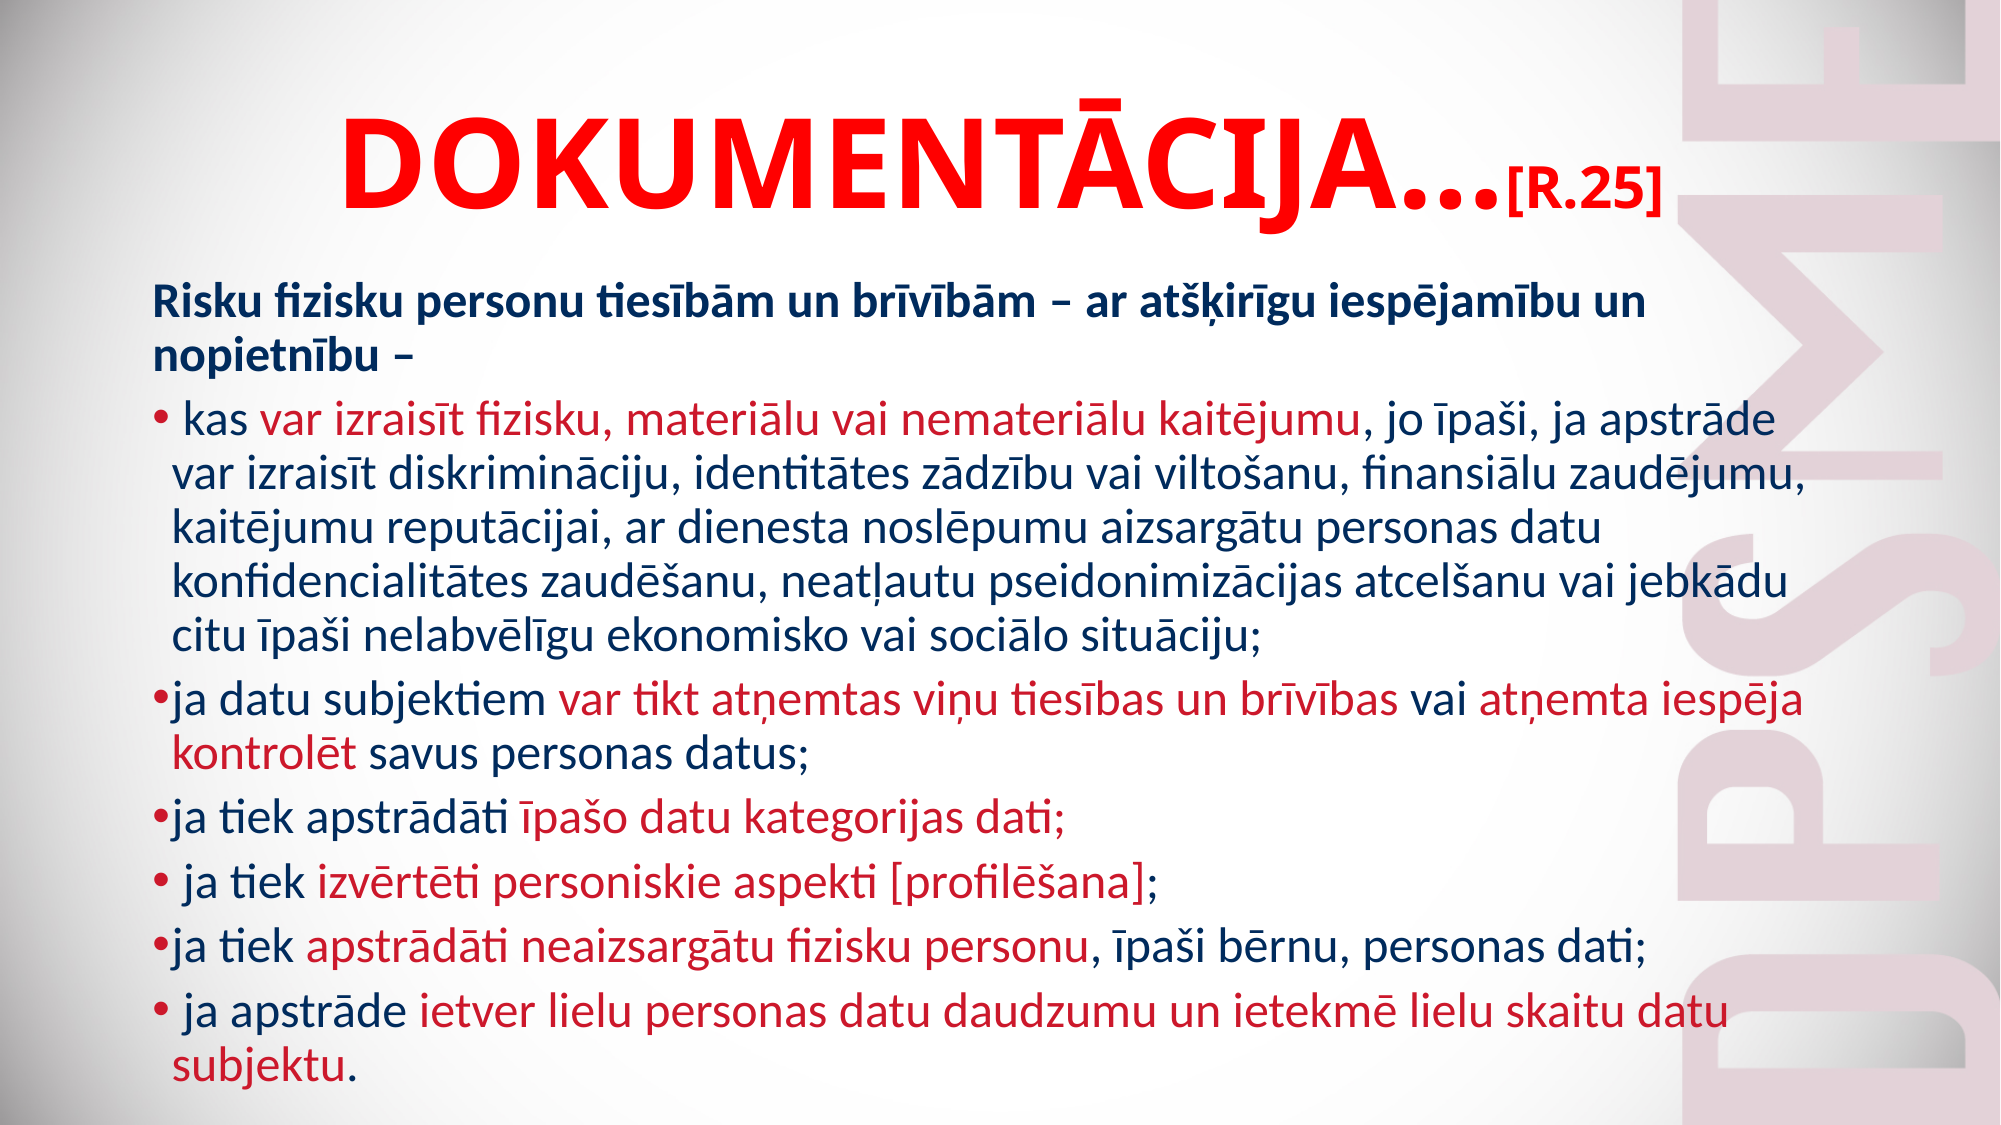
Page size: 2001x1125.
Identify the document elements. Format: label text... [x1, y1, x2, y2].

list Risku fizisku personu tiesībām un brīvībām – ar atšķirīgu iespējamību un nopietnību – kas var izraisīt fizisku, materiālu vai nemateriālu kaitējumu, jo īpaši, ja apstrāde var izraisīt diskrimināciju, identitātes zādzību vai viltošanu, finansiālu zaudējumu, kaitējumu reputācijai, ar dienesta noslēpumu aizsargātu personas datu konfidencialitātes zaudēšanu, neatļautu pseidonimizācijas atcelšanu vai jebkādu citu īpaši nelabvēlīgu ekonomisko vai sociālo situāciju; ja datu subjektiem var tikt atņemtas viņu tiesības un brīvības vai atņemta iespēja kontrolēt savus personas datus; ja tiek apstrādāti īpašo datu kategorijas dati; ja tiek izvērtēti personiskie aspekti [profilēšana]; ja tiek apstrādāti neaizsargātu fizisku personu, īpaši bērnu, personas dati; ja apstrāde ietver lielu personas datu daudzumu un ietekmē lielu skaitu datu subjektu. [137, 266, 1863, 1066]
picture [0, 0, 2001, 1125]
title DOKUMENTĀCIJA…[R.25] [137, 59, 1863, 266]
